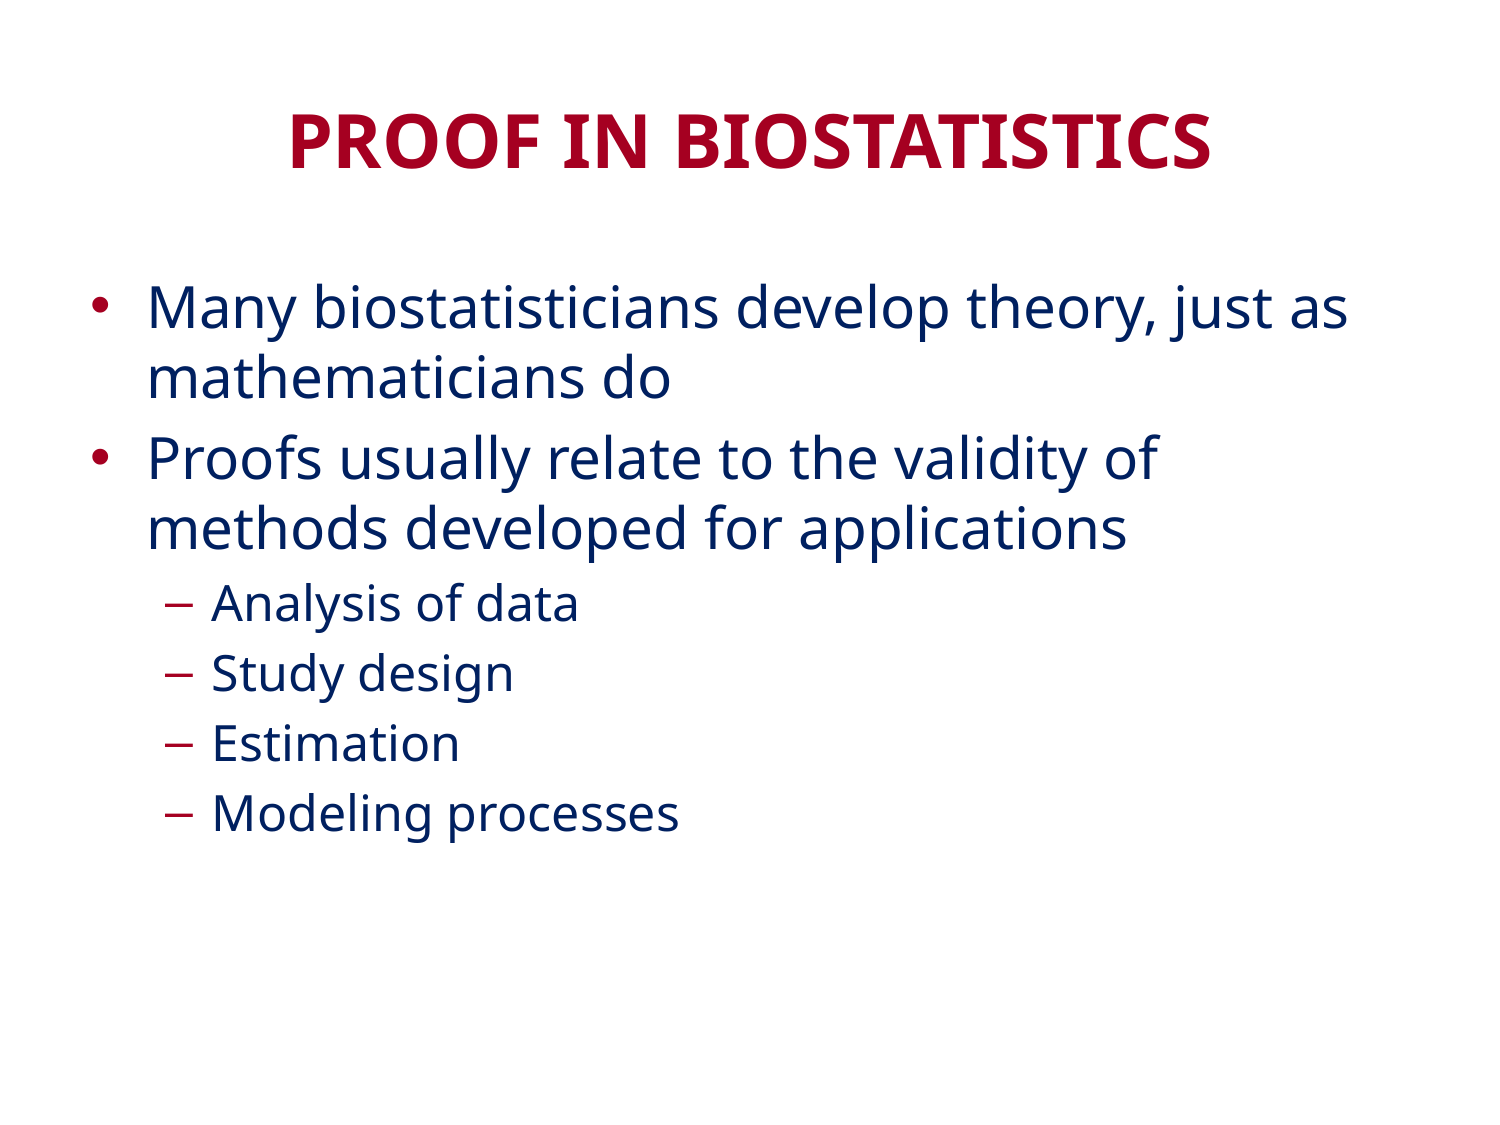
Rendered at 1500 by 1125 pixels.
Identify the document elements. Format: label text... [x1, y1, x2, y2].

title PROOF IN BIOSTATISTICS [75, 45, 1425, 233]
list Many biostatisticians develop theory, just as mathematicians do Proofs usually relate to the validity of methods developed for applications Analysis of data Study design Estimation Modeling processes [75, 262, 1425, 1005]
